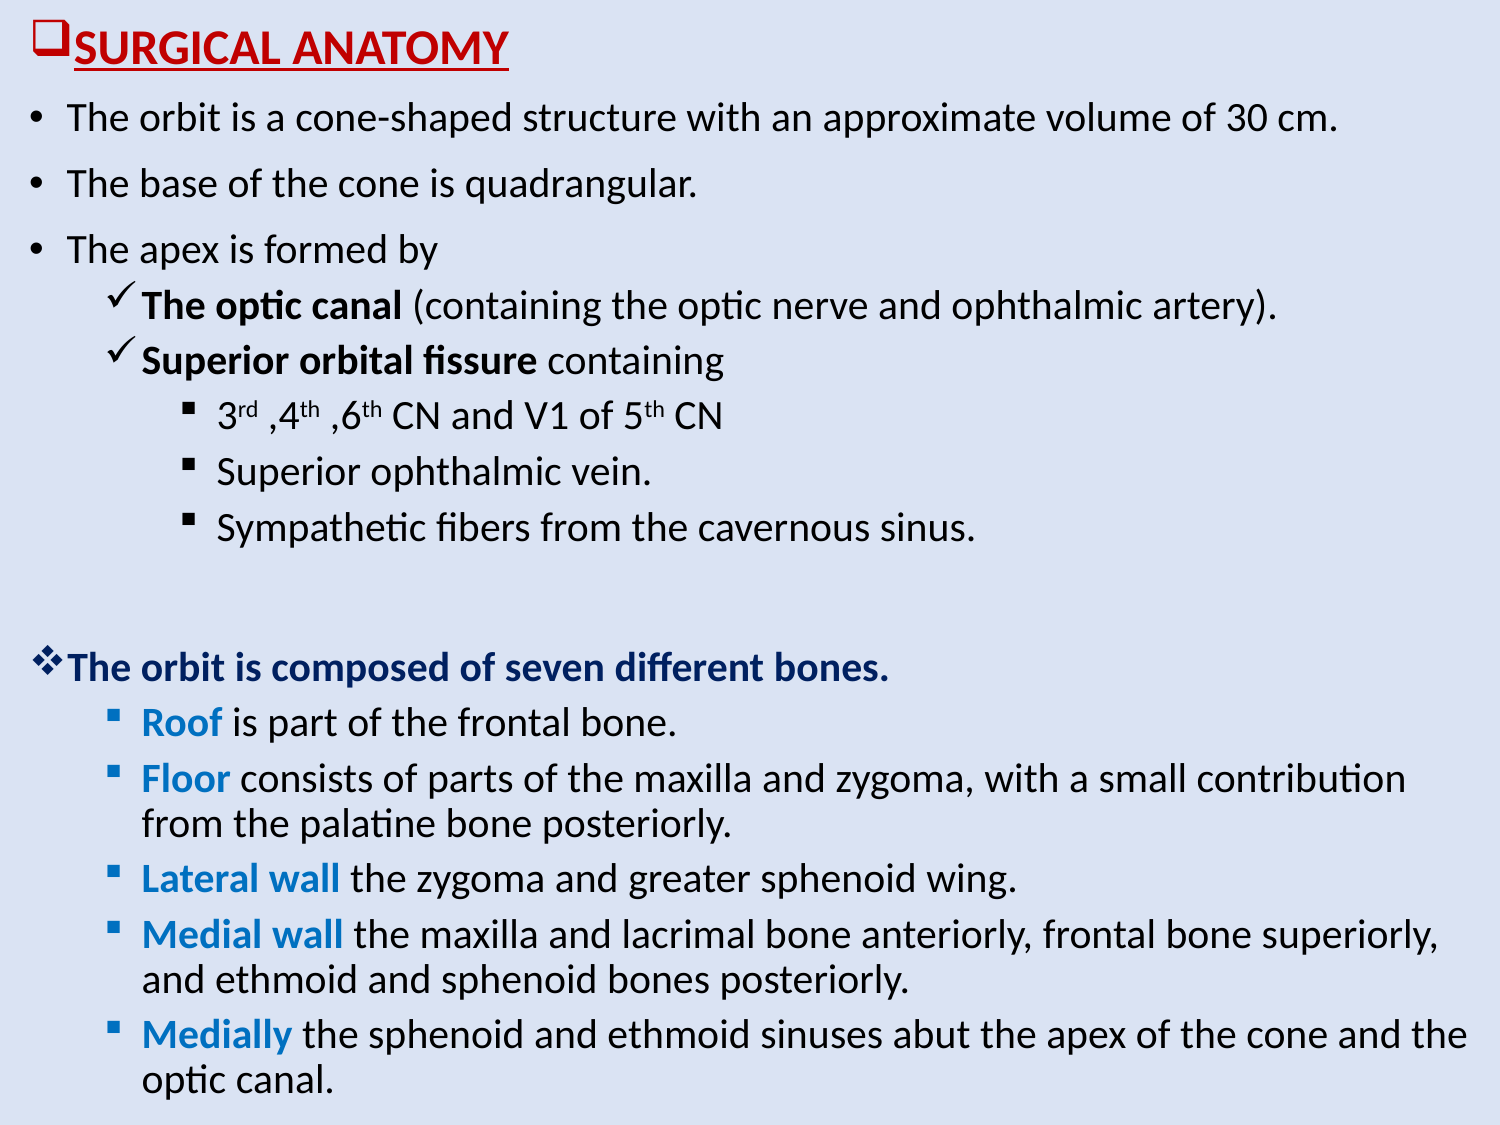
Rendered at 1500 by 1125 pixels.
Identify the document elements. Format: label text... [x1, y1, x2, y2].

list SURGICAL ANATOMY The orbit is a cone-shaped structure with an approximate volume of 30 cm. The base of the cone is quadrangular. The apex is formed by The optic canal (containing the optic nerve and ophthalmic artery). Superior orbital fissure containing 3rd ,4th ,6th CN and V1 of 5th CN Superior ophthalmic vein. Sympathetic fibers from the cavernous sinus. The orbit is composed of seven different bones. Roof is part of the frontal bone. Floor consists of parts of the maxilla and zygoma, with a small contribution from the palatine bone posteriorly. Lateral wall the zygoma and greater sphenoid wing. Medial wall the maxilla and lacrimal bone anteriorly, frontal bone superiorly, and ethmoid and sphenoid bones posteriorly. Medially the sphenoid and ethmoid sinuses abut the apex of the cone and the optic canal. [14, 13, 1487, 1112]
